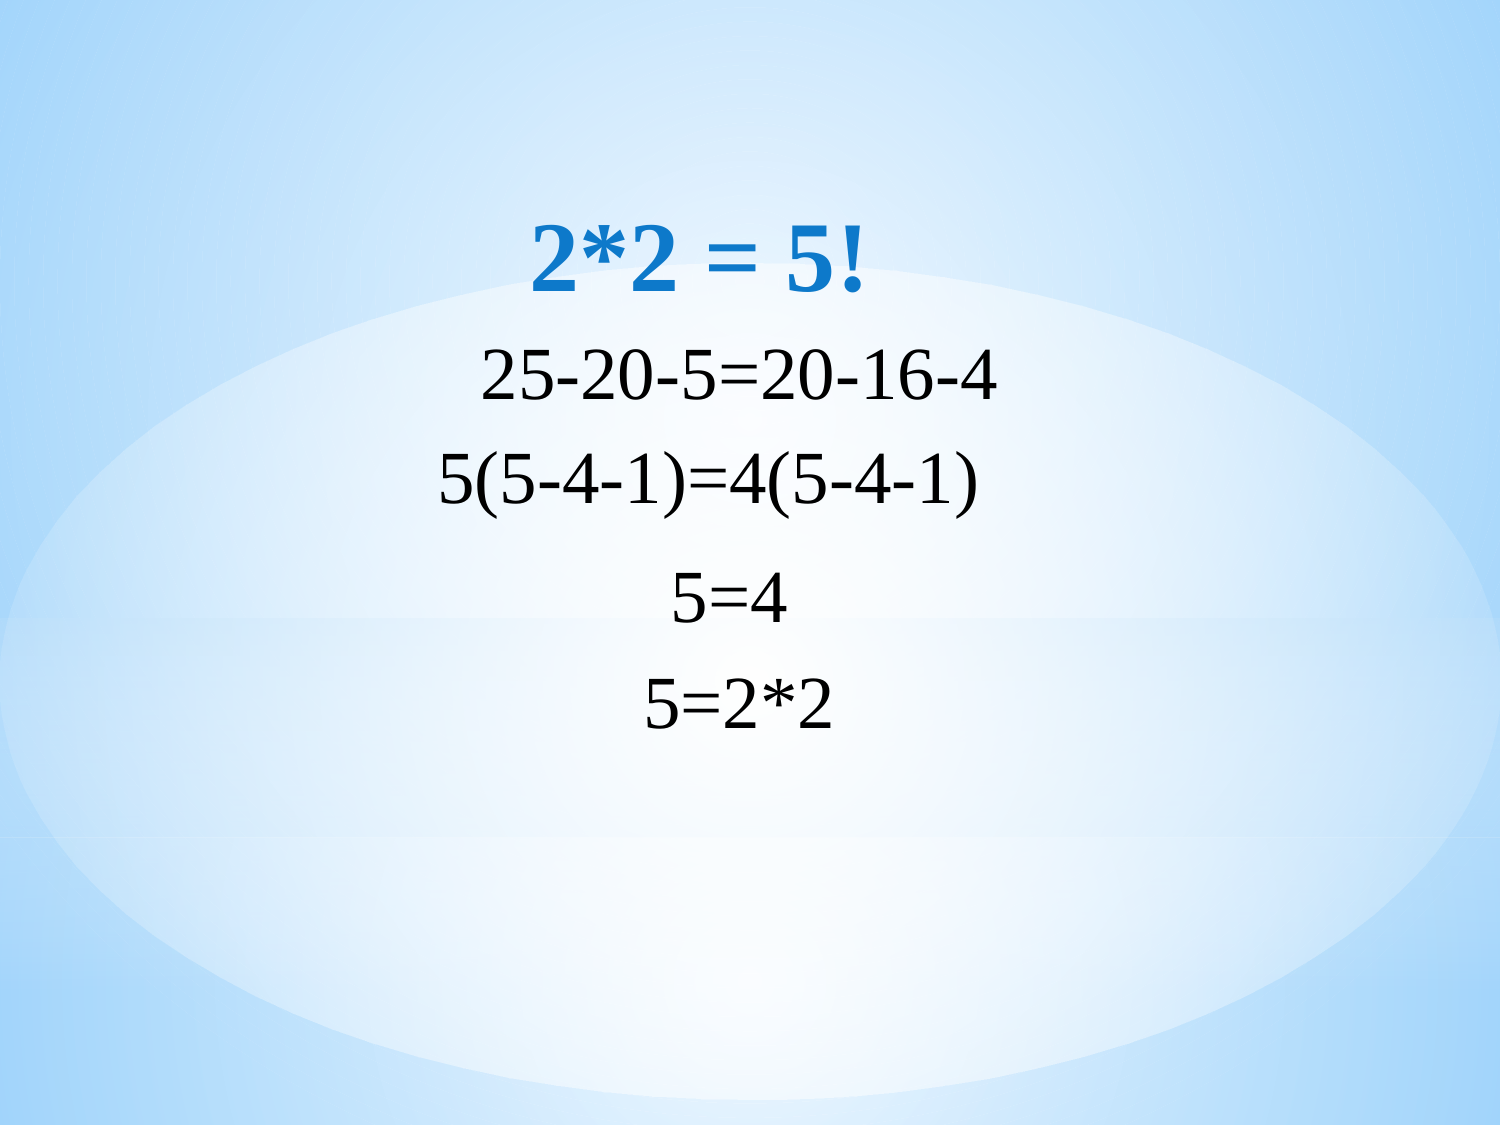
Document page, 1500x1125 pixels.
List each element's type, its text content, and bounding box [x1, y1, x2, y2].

text_box 2*2 = 5! [182, 184, 1235, 590]
text_box 25-20-5=20-16-4 [465, 317, 1013, 422]
text_box 5=2*2 [628, 646, 851, 752]
text_box 5=4 [655, 540, 803, 646]
text_box 5(5-4-1)=4(5-4-1) [422, 420, 995, 526]
